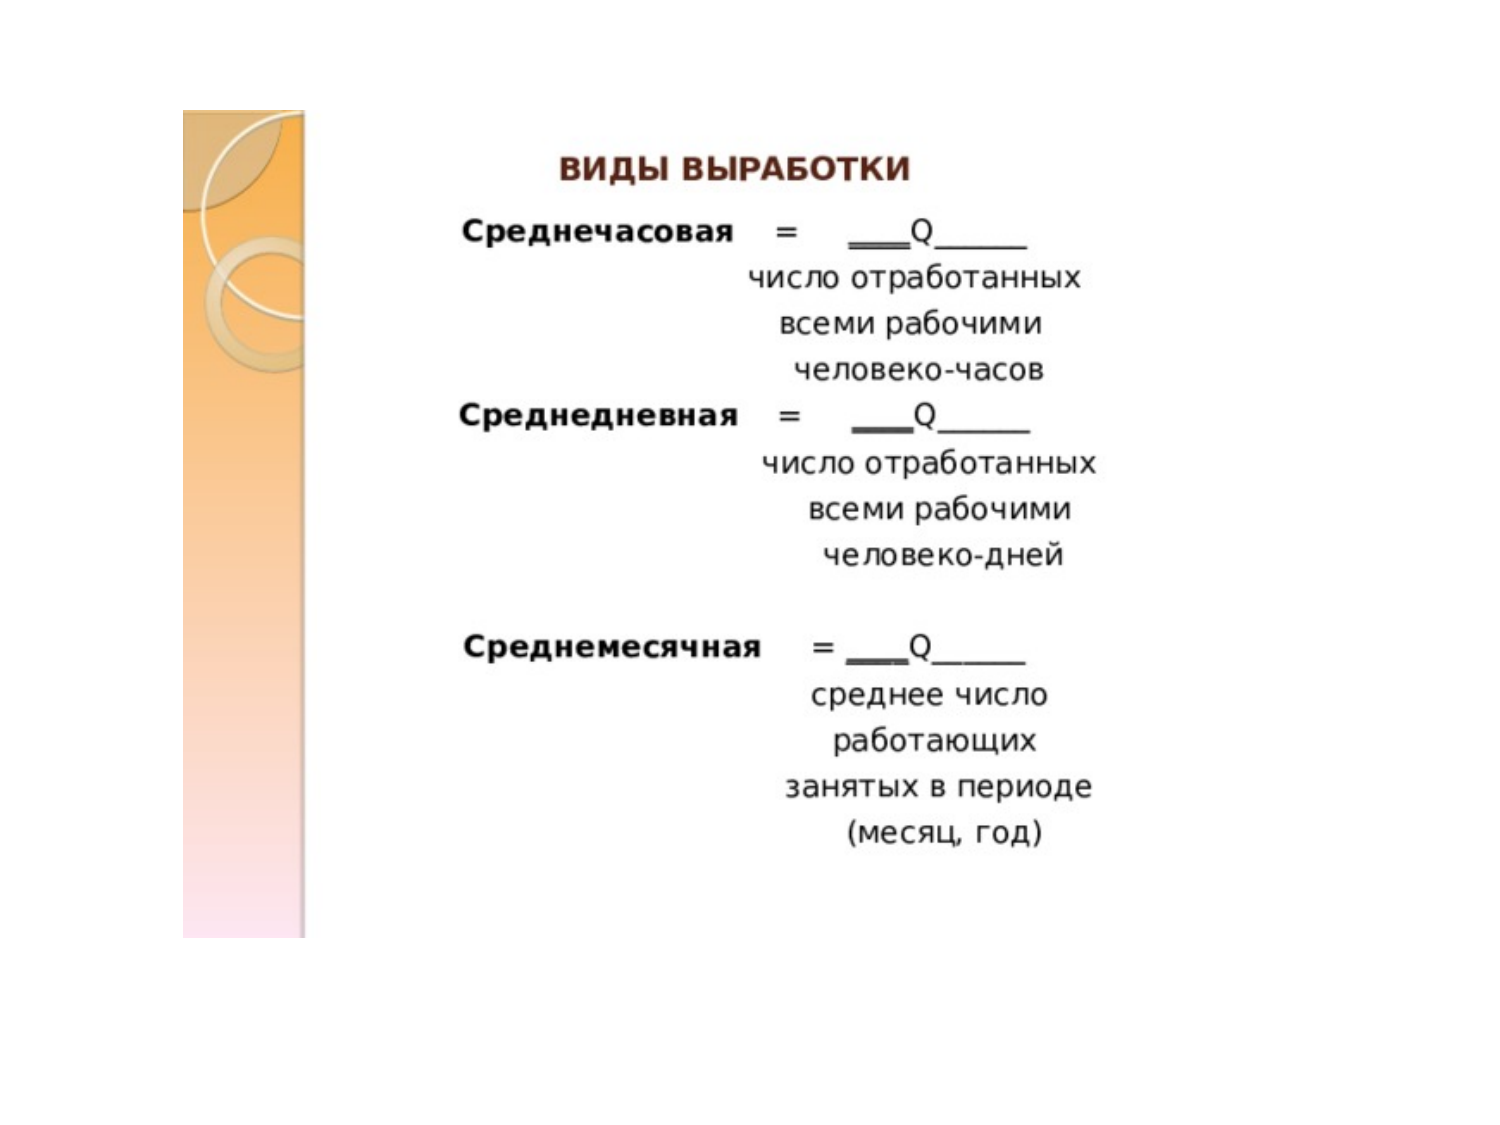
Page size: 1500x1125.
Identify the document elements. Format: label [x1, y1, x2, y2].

picture [182, 110, 1286, 938]
